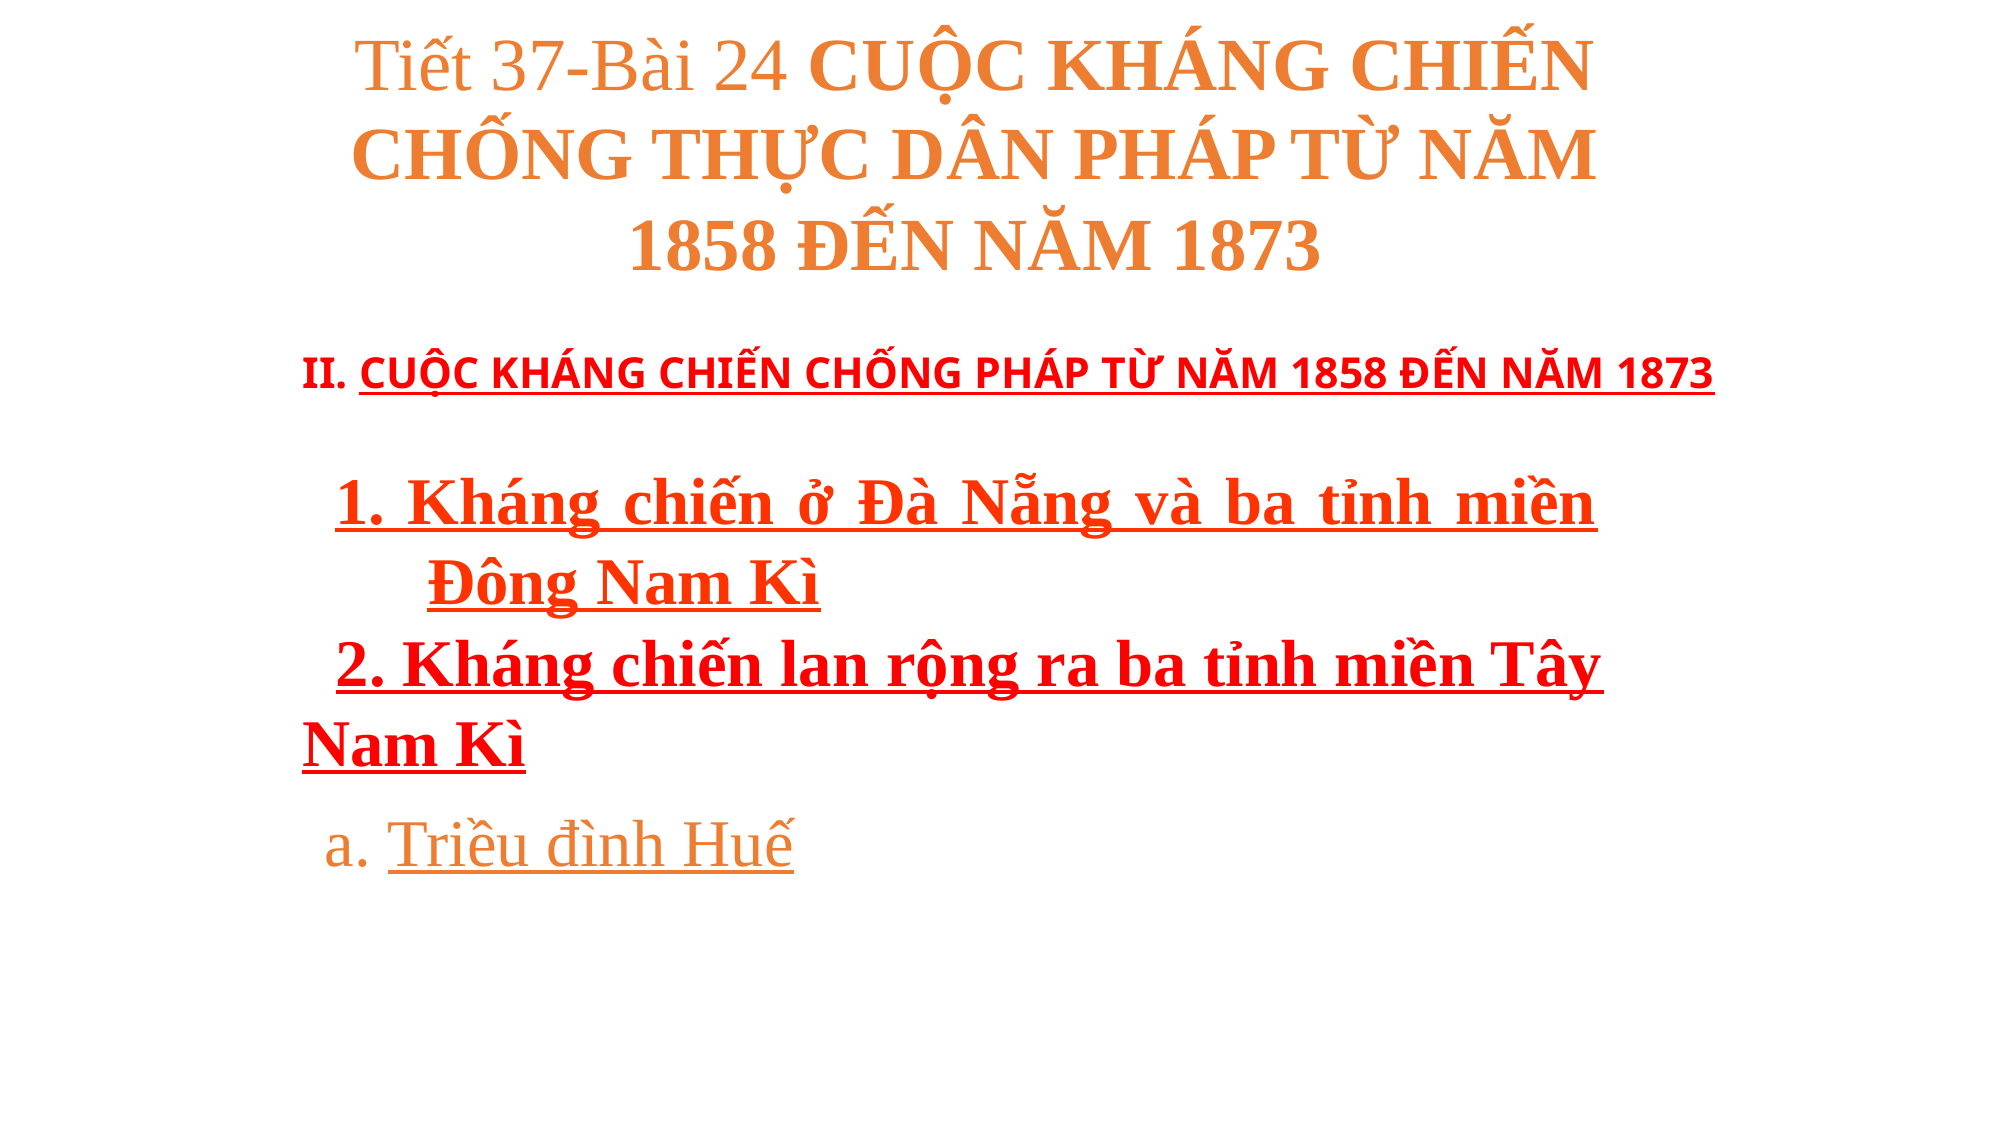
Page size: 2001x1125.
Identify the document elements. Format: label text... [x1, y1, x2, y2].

text_box 1. Kháng chiến ở Đà Nẵng và ba tỉnh miền Đông Nam Kì [274, 499, 1613, 575]
text_box a. Triều đình Huế [309, 792, 810, 888]
text_box Tiết 37-Bài 24 CUỘC KHÁNG CHIẾN CHỐNG THỰC DÂN PHÁP TỪ NĂM 1858 ĐẾN NĂM 1873 [287, 24, 1663, 275]
text_box 2. Kháng chiến lan rộng ra ba tỉnh miền Tây Nam Kì [287, 612, 1700, 788]
title II. CUỘC KHÁNG CHIẾN CHỐNG PHÁP TỪ NĂM 1858 ĐẾN NĂM 1873 [287, 324, 1750, 425]
